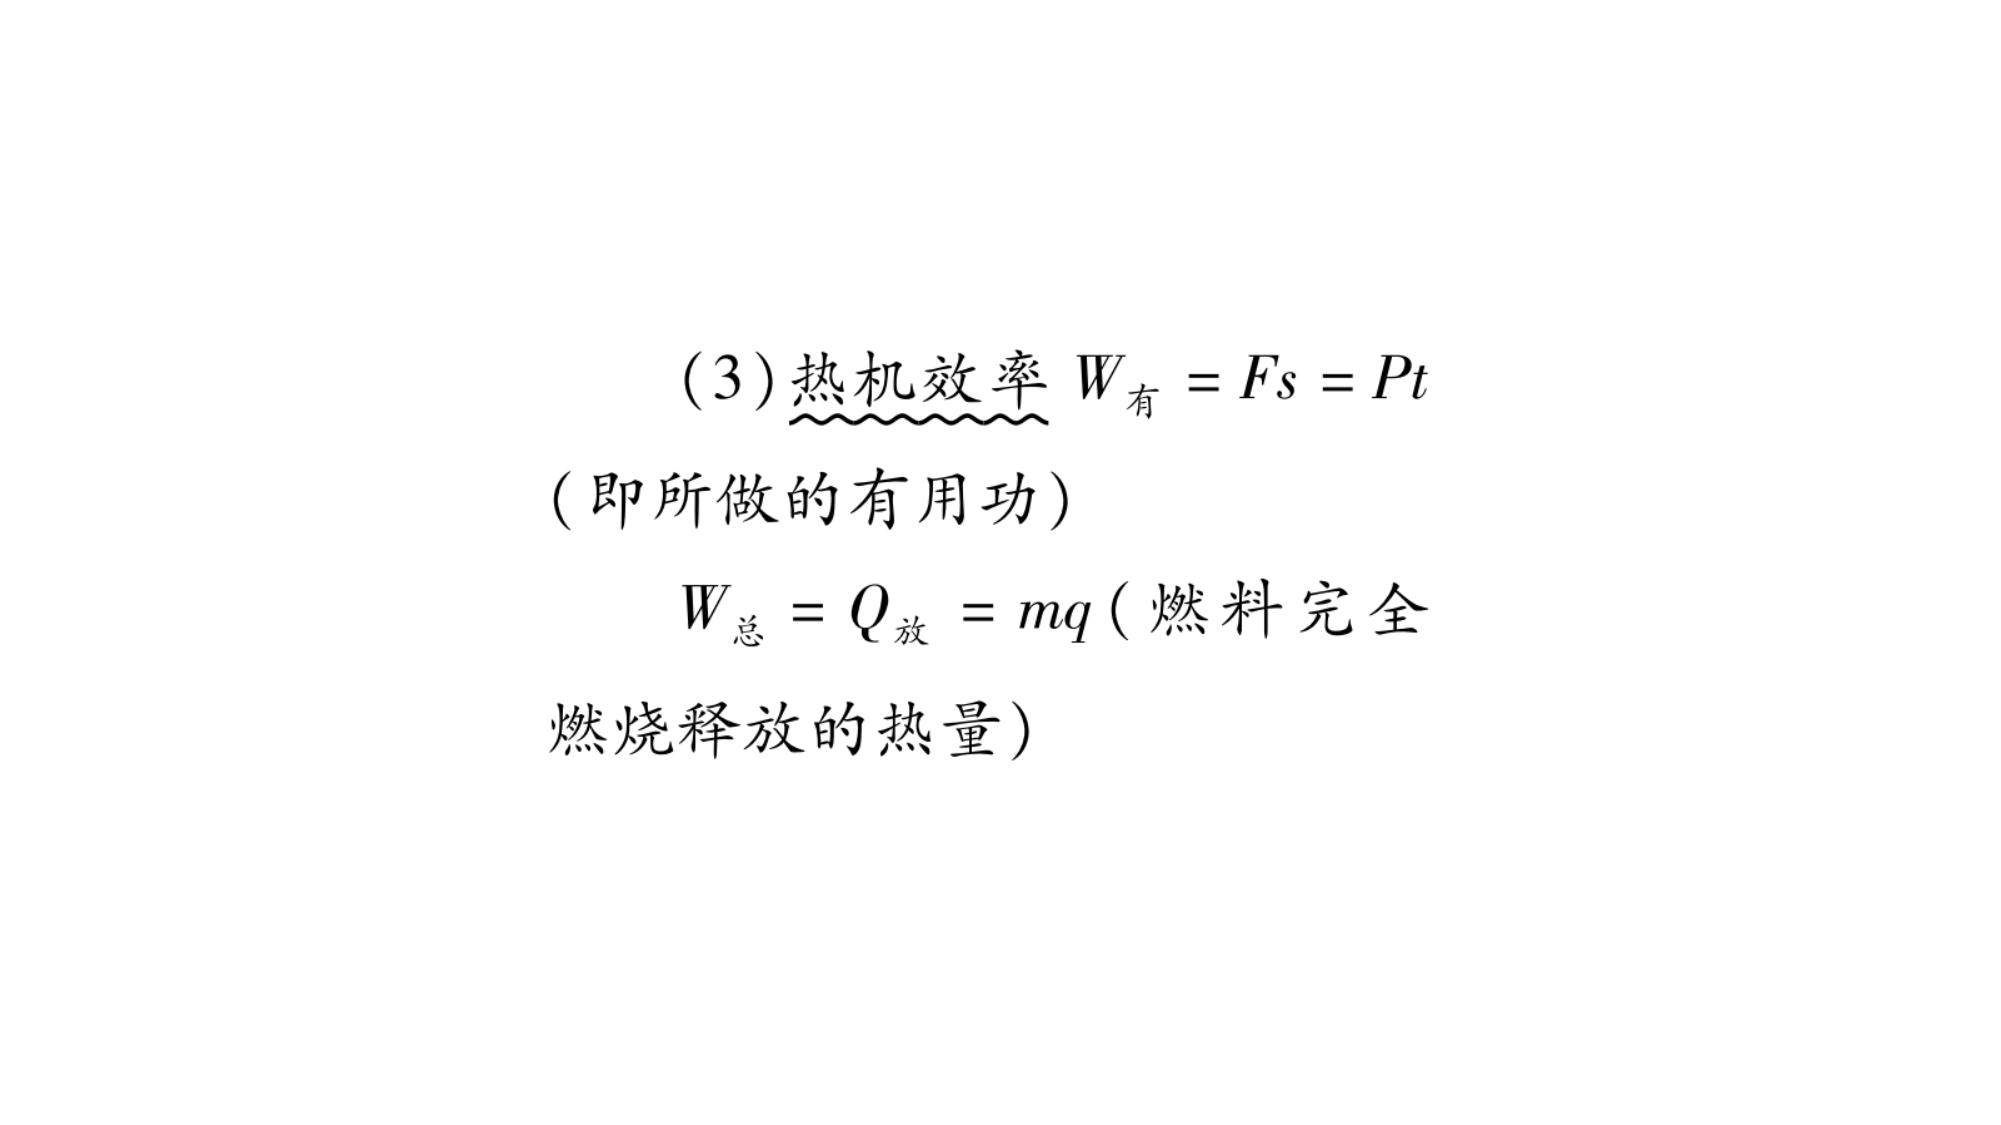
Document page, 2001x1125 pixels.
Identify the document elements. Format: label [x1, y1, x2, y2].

picture [532, 343, 1467, 782]
